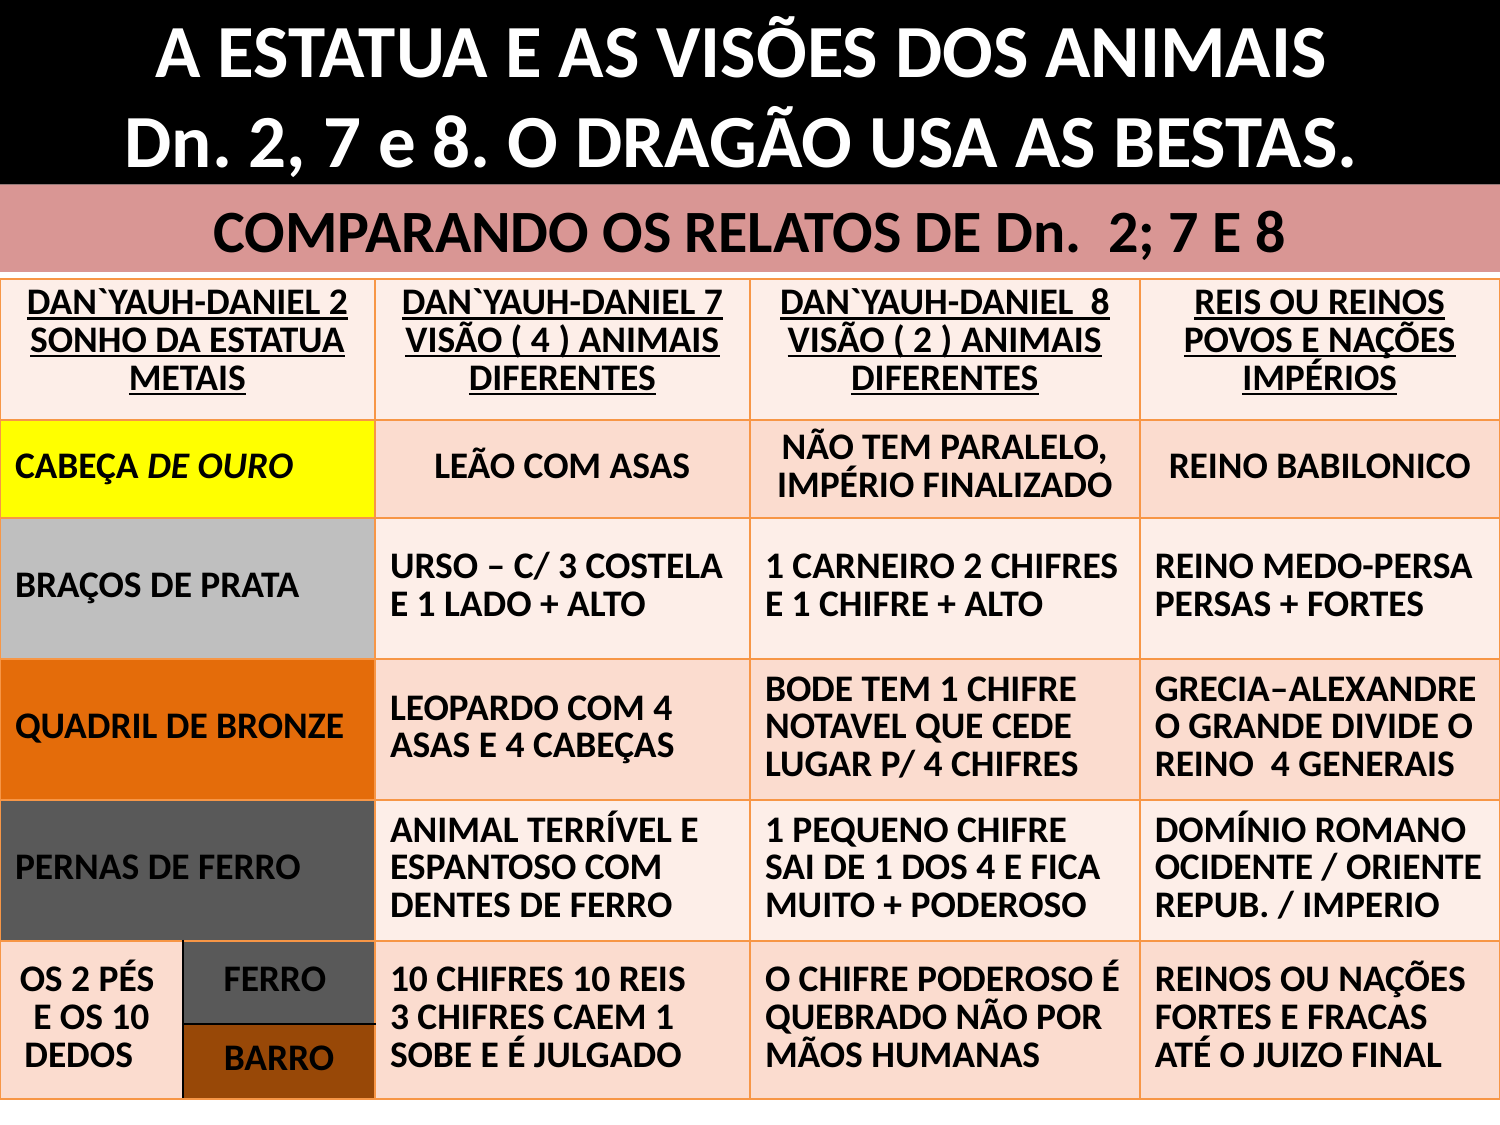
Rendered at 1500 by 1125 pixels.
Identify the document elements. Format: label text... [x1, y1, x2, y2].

table_cell 1 CARNEIRO 2 CHIFRES E 1 CHIFRE + ALTO [751, 519, 1139, 658]
table_cell BODE TEM 1 CHIFRE NOTAVEL QUE CEDE LUGAR P/ 4 CHIFRES [751, 660, 1139, 799]
table_cell LEOPARDO COM 4 ASAS E 4 CABEÇAS [376, 660, 749, 799]
table_cell QUADRIL DE BRONZE [1, 660, 374, 799]
table_cell ANIMAL TERRÍVEL E ESPANTOSO COM DENTES DE FERRO [376, 801, 749, 940]
table_cell NÃO TEM PARALELO, IMPÉRIO FINALIZADO [751, 421, 1139, 517]
table_header DAN`YAUH-DANIEL 8 VISÃO ( 2 ) ANIMAIS DIFERENTES [751, 280, 1139, 419]
table_cell GRECIA–ALEXANDRE O GRANDE DIVIDE O REINO 4 GENERAIS [1141, 660, 1499, 799]
title A ESTATUA E AS VISÕES DOS ANIMAIS Dn. 2, 7 e 8. O DRAGÃO USA AS BESTAS. [0, 0, 1500, 185]
table_cell REINO MEDO-PERSA PERSAS + FORTES [1141, 519, 1499, 658]
table_cell BARRO [184, 1025, 374, 1098]
table_cell BRAÇOS DE PRATA [1, 519, 374, 658]
table_cell OS 2 PÉS E OS 10 DEDOS [1, 942, 182, 1098]
table_cell DOMÍNIO ROMANO OCIDENTE / ORIENTE REPUB. / IMPERIO [1141, 801, 1499, 940]
list COMPARANDO OS RELATOS DE Dn. 2; 7 E 8 [0, 185, 1500, 272]
table_header DAN`YAUH-DANIEL 7 VISÃO ( 4 ) ANIMAIS DIFERENTES [376, 280, 749, 419]
table_cell O CHIFRE PODEROSO É QUEBRADO NÃO POR MÃOS HUMANAS [751, 942, 1139, 1098]
table_cell FERRO [184, 942, 374, 1023]
table_cell 10 CHIFRES 10 REIS 3 CHIFRES CAEM 1 SOBE E É JULGADO [376, 942, 749, 1098]
table_cell REINOS OU NAÇÕES FORTES E FRACAS ATÉ O JUIZO FINAL [1141, 942, 1499, 1098]
table_header REIS OU REINOS POVOS E NAÇÕES IMPÉRIOS [1141, 280, 1499, 419]
table_cell LEÃO COM ASAS [376, 421, 749, 517]
table_cell PERNAS DE FERRO [1, 801, 374, 940]
table_cell URSO – C/ 3 COSTELA E 1 LADO + ALTO [376, 519, 749, 658]
table_cell 1 PEQUENO CHIFRE SAI DE 1 DOS 4 E FICA MUITO + PODEROSO [751, 801, 1139, 940]
table_cell REINO BABILONICO [1141, 421, 1499, 517]
table_header DAN`YAUH-DANIEL 2 SONHO DA ESTATUA METAIS [1, 280, 374, 419]
table_cell CABEÇA DE OURO [1, 421, 374, 517]
